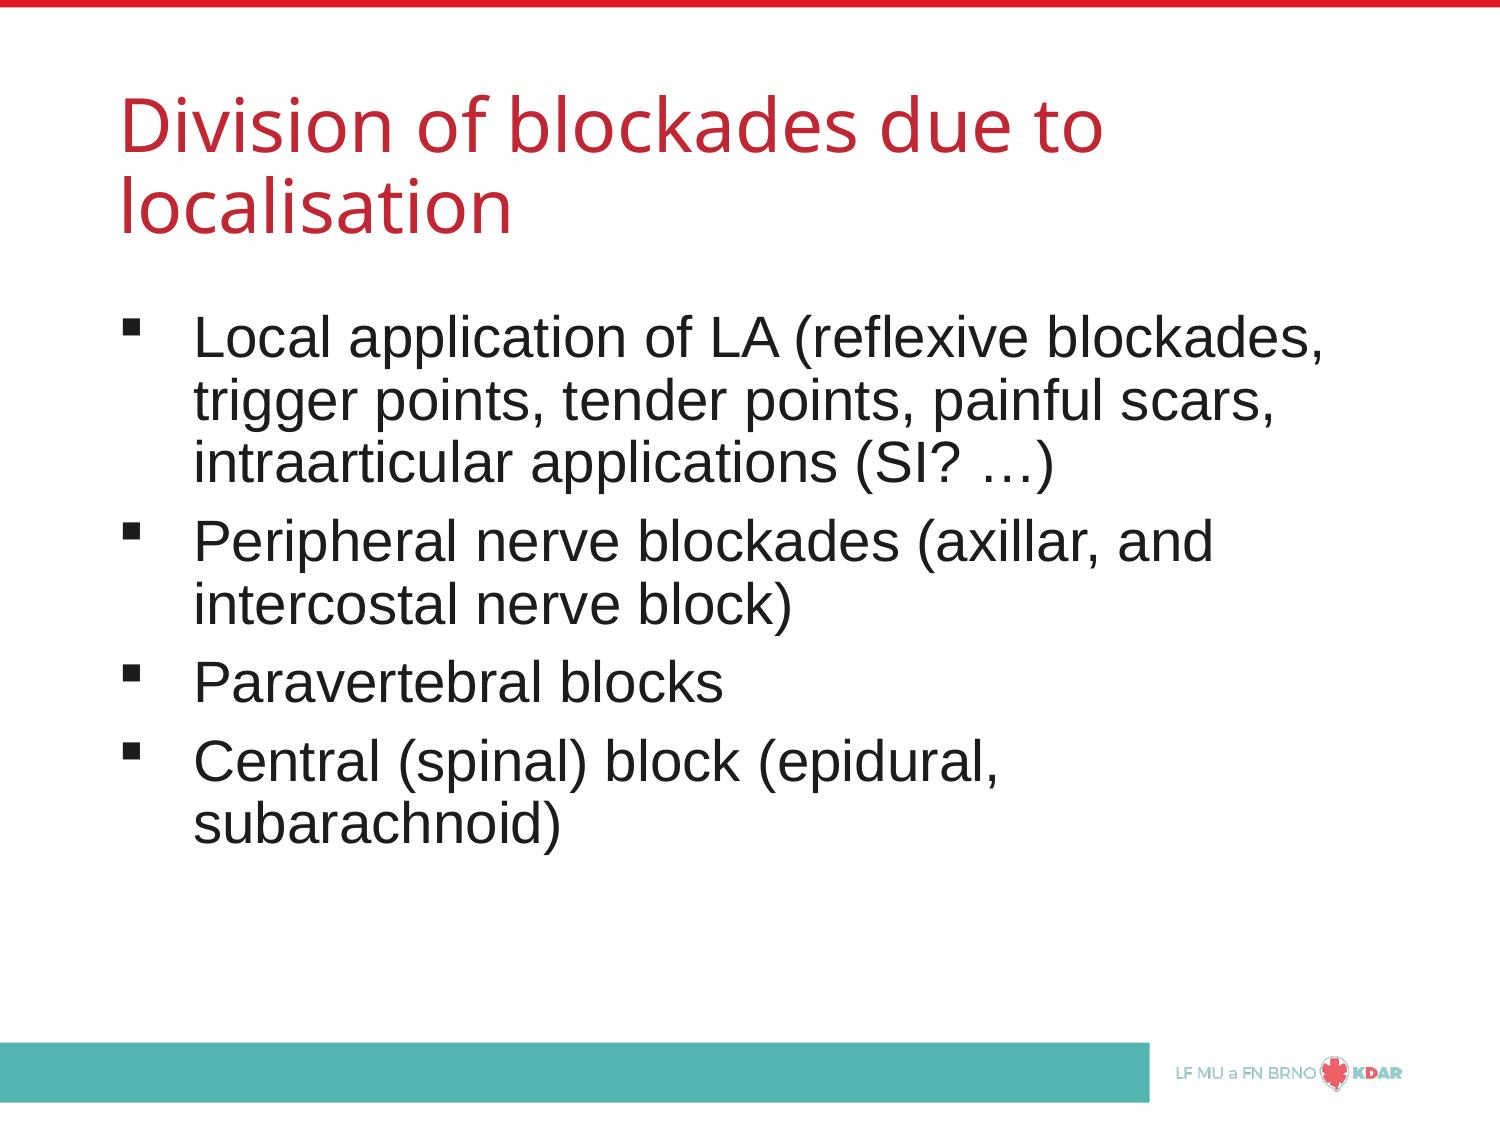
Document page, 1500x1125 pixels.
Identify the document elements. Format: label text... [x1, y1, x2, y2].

title Division of blockades due to localisation [103, 59, 1397, 278]
picture [1162, 1041, 1416, 1106]
list Local application of LA (reflexive blockades, trigger points, tender points, painful scars, intraarticular applications (SI? …) Peripheral nerve blockades (axillar, and intercostal nerve block) Paravertebral blocks Central (spinal) block (epidural, subarachnoid) [103, 299, 1397, 1014]
